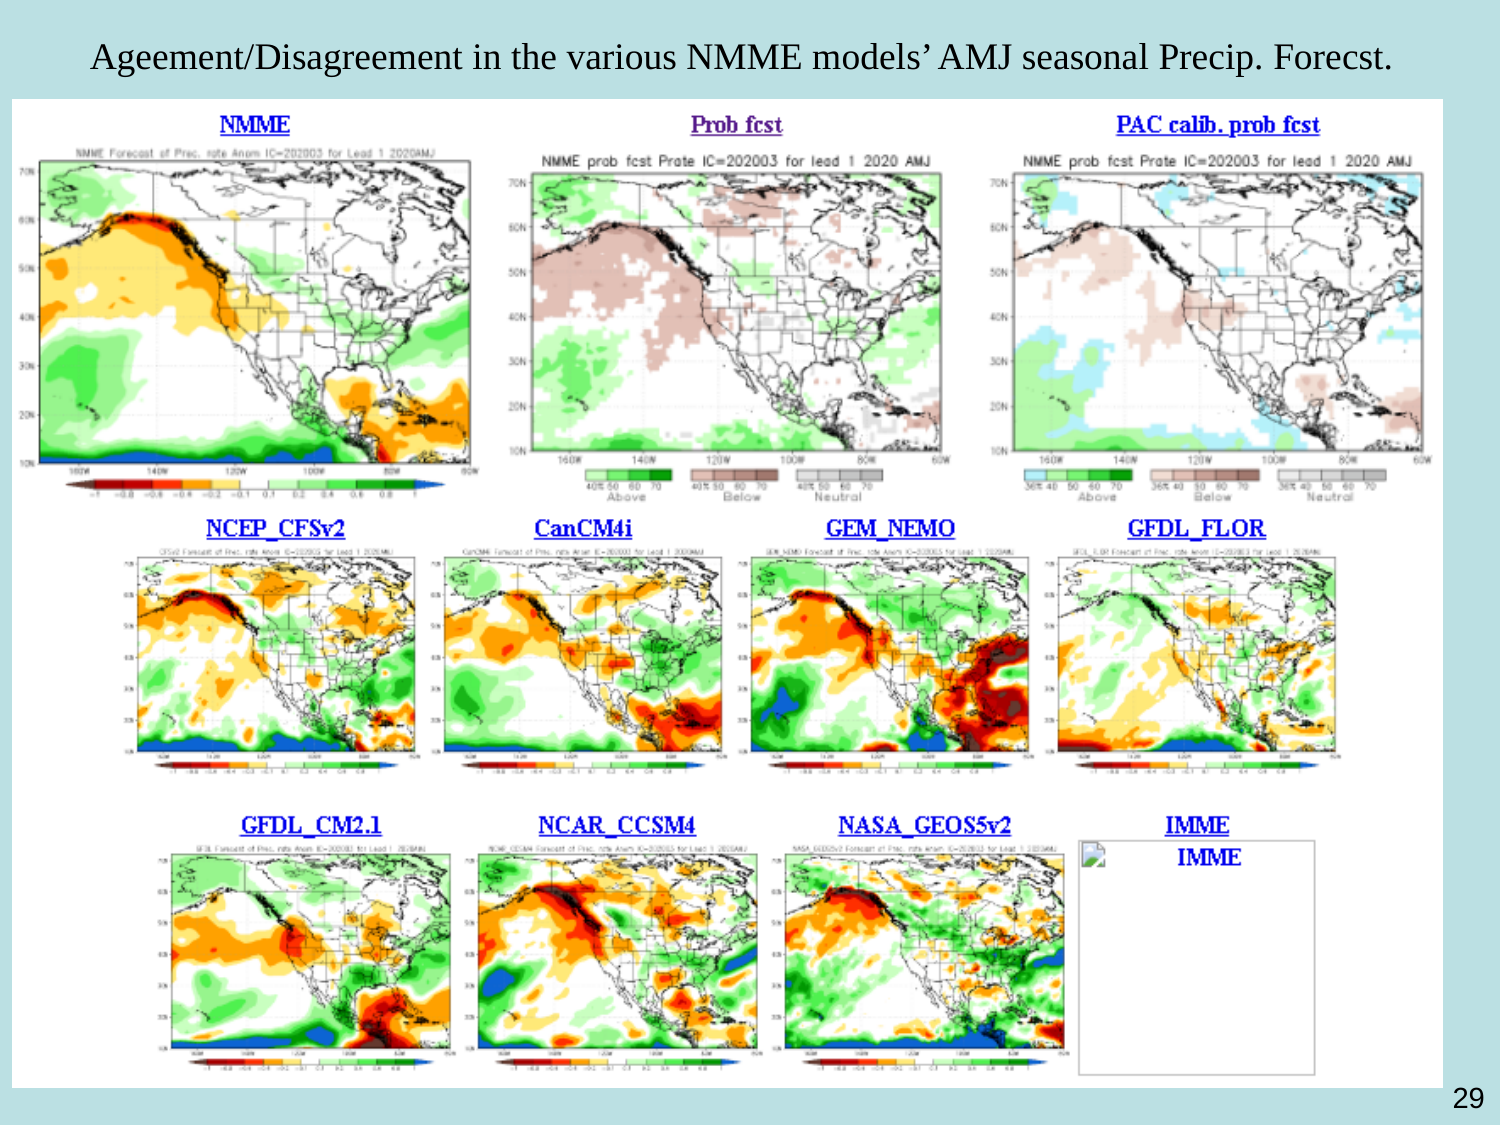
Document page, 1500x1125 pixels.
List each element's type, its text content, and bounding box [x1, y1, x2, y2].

picture [12, 99, 1443, 1088]
slide_number 29 [1437, 1071, 1500, 1125]
text_box Ageement/Disagreement in the various NMME models’ AMJ seasonal Precip. Forecst. [75, 24, 1450, 85]
